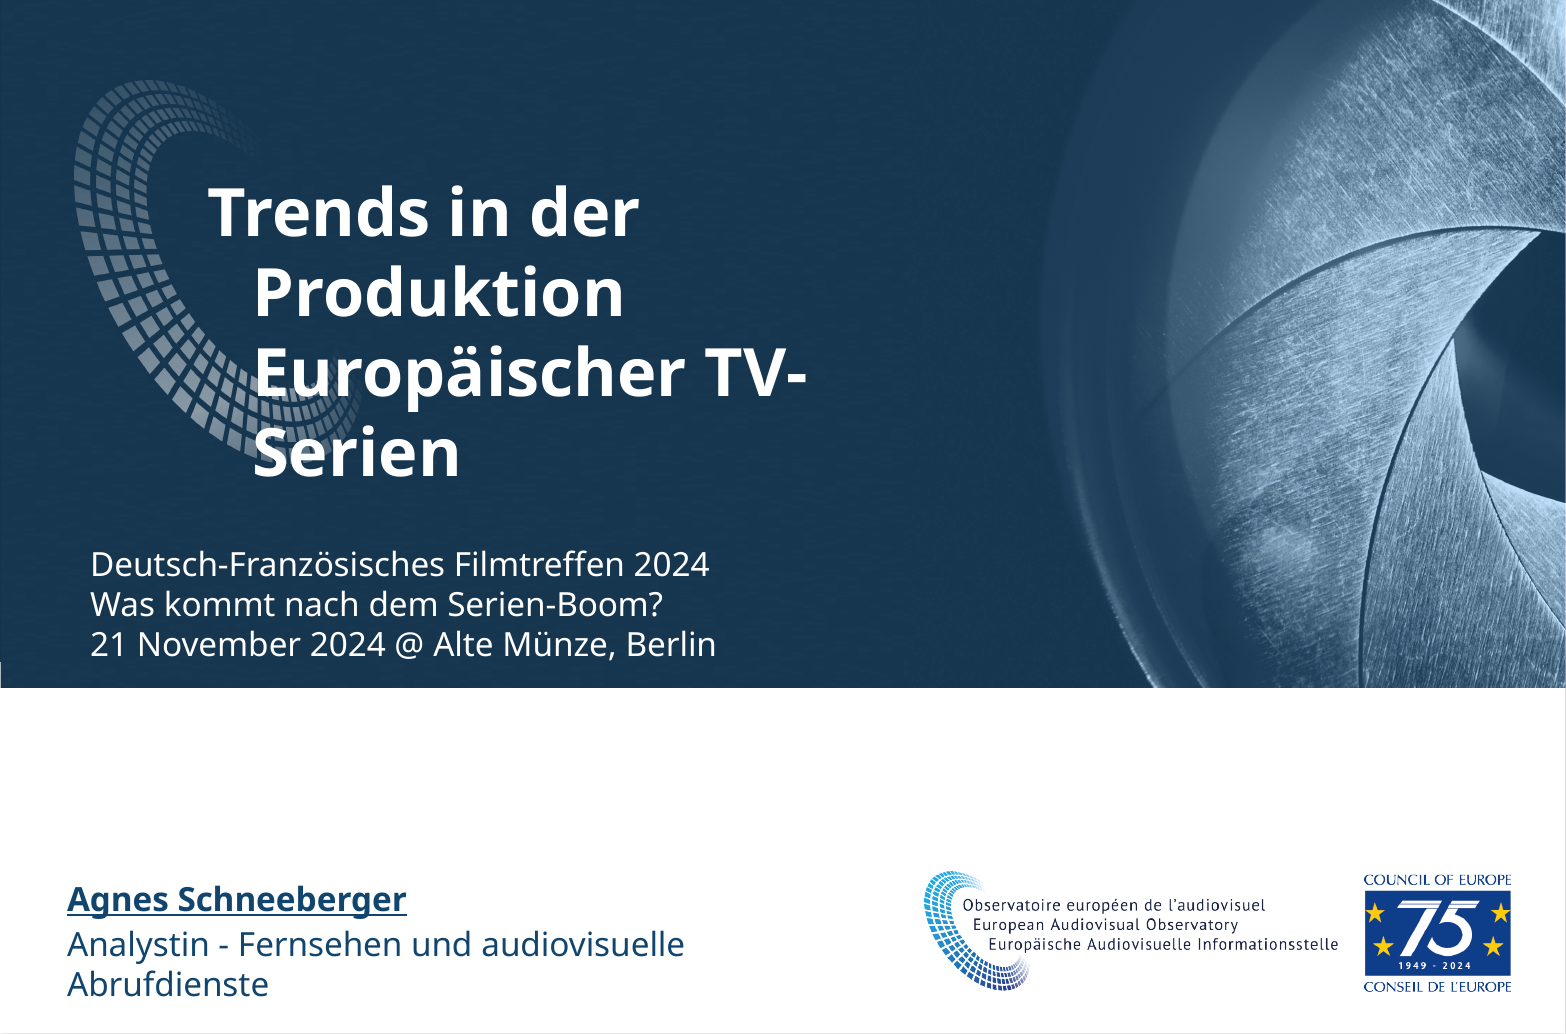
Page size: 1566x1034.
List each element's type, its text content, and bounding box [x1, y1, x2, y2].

picture [0, 0, 1566, 689]
text_box [0, 699, 1566, 1034]
picture [924, 870, 1511, 993]
text_box Agnes Schneeberger Analystin - Fernsehen und audiovisuelle Abrufdienste [52, 870, 874, 1011]
